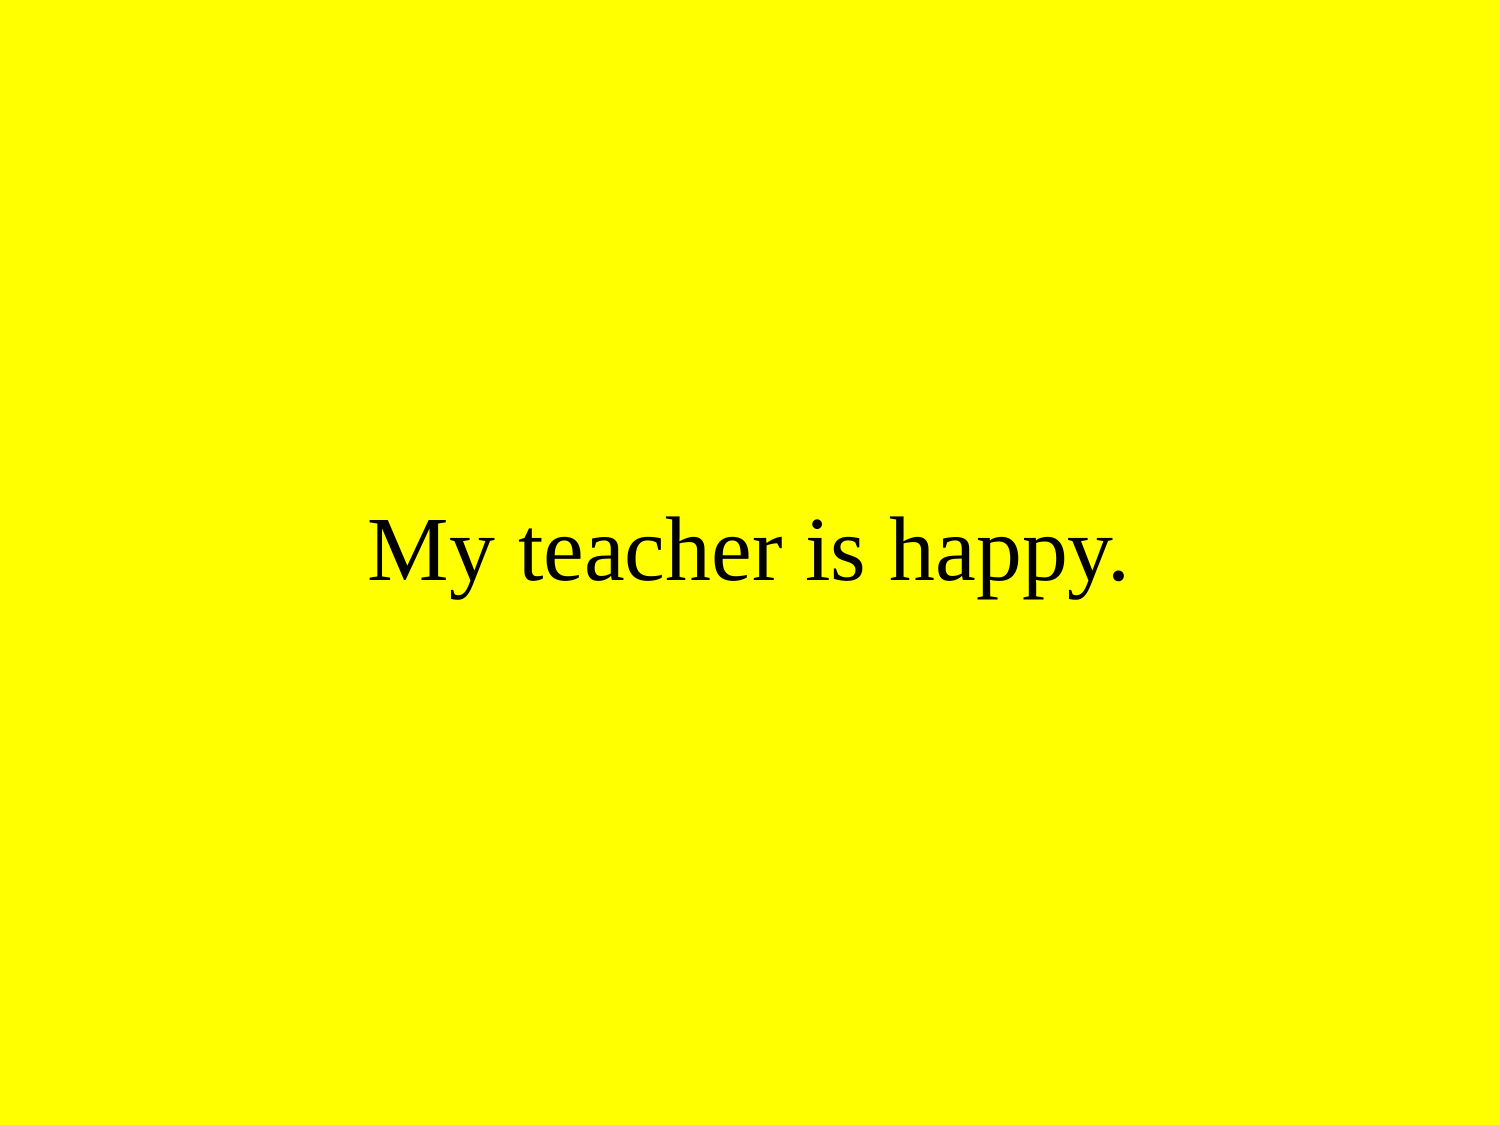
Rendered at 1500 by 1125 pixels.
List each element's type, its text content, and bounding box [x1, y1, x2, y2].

title My teacher is happy. [112, 450, 1388, 638]
